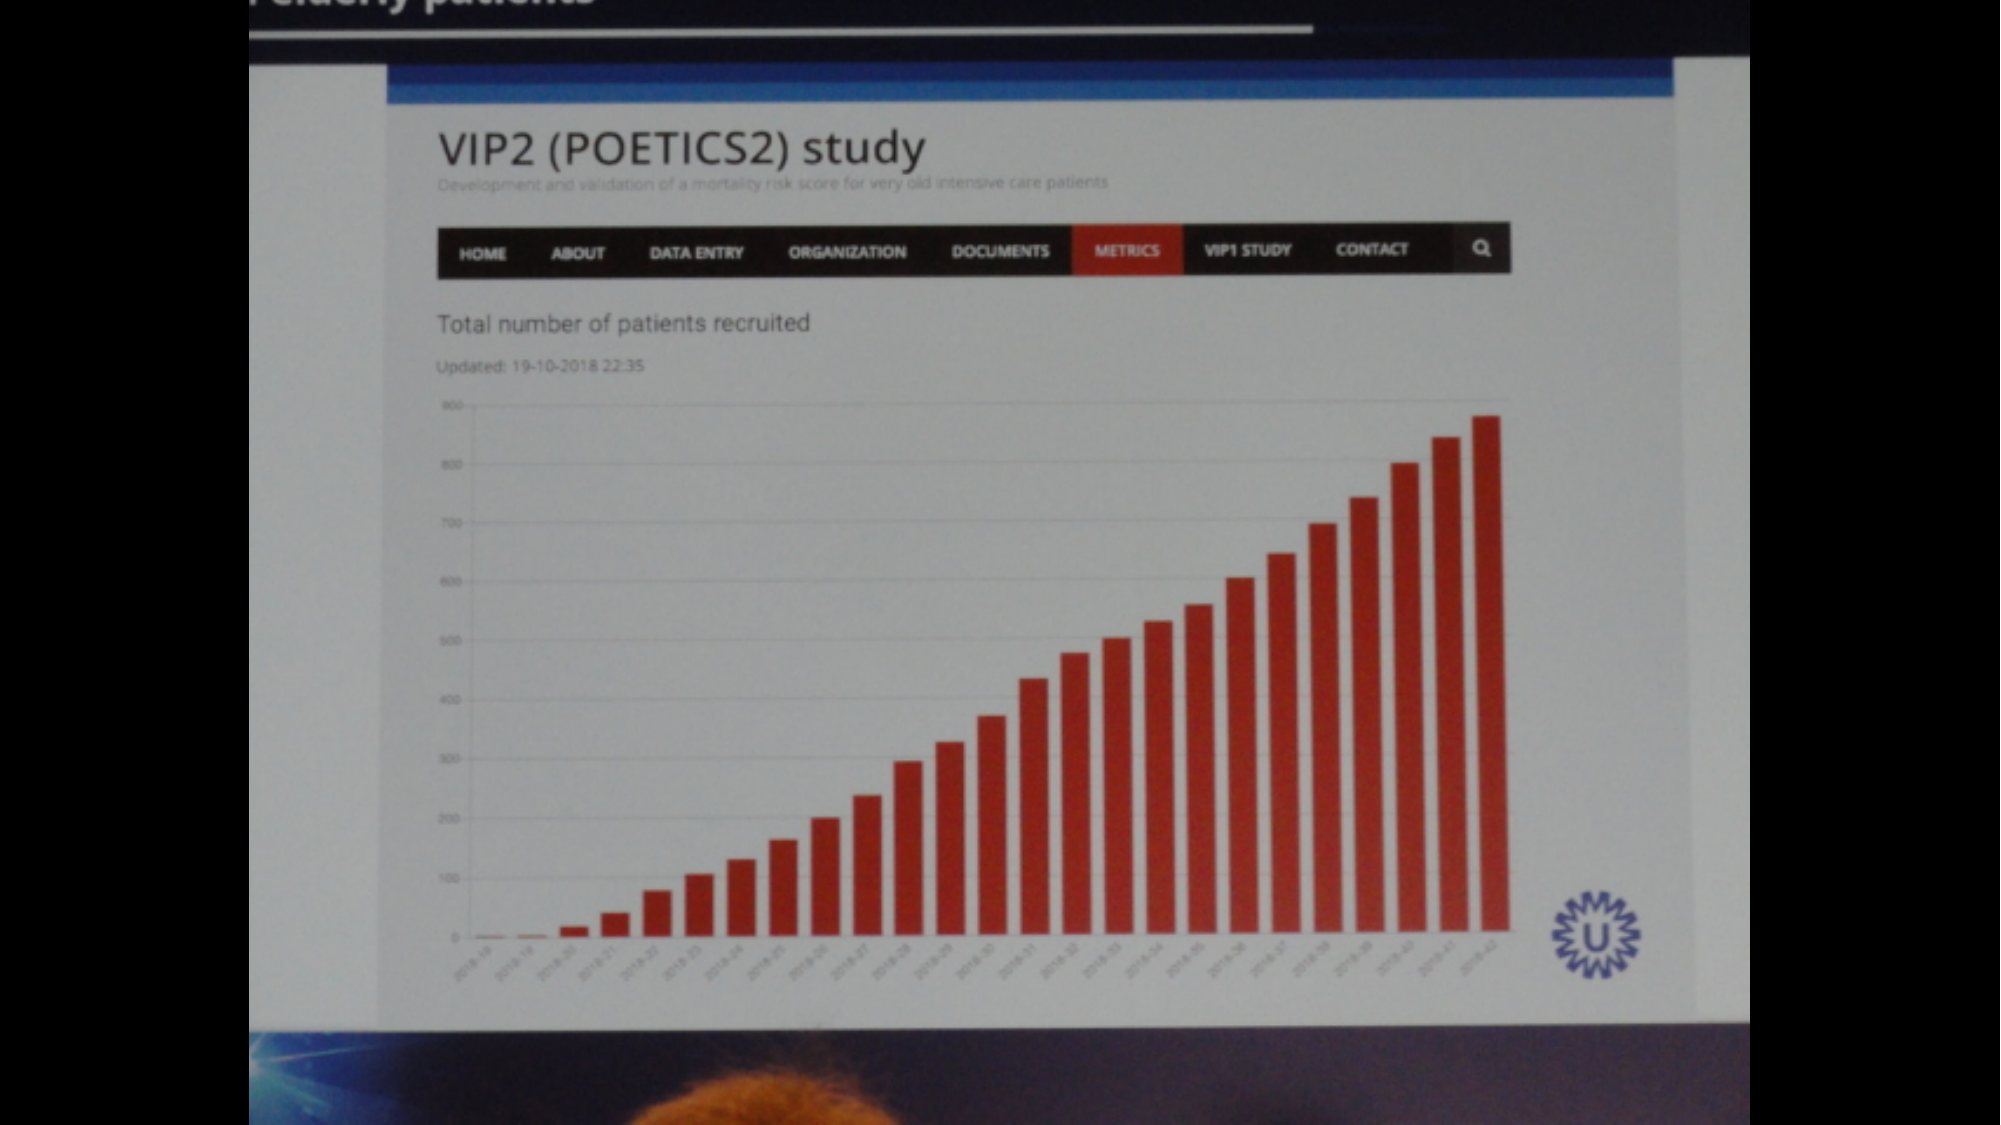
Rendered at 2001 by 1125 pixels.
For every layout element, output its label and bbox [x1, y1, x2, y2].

picture [249, 0, 1750, 1125]
